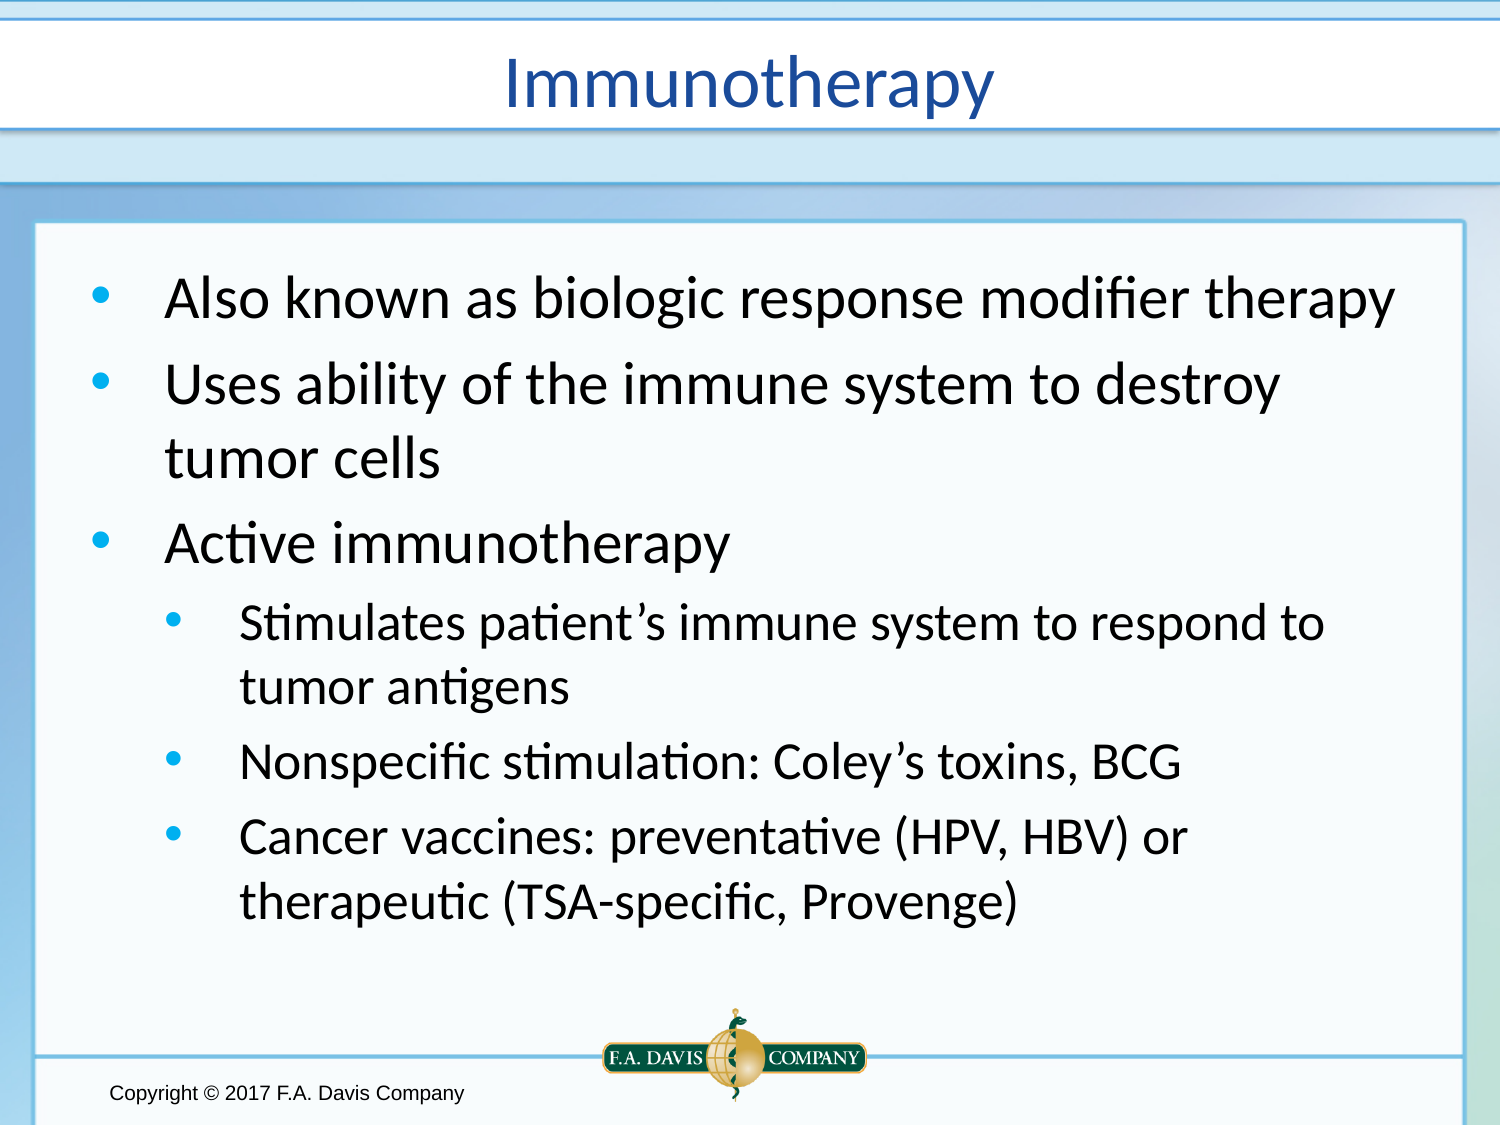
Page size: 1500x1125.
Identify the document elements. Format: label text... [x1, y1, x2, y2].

title Immunotherapy [0, 21, 1500, 135]
picture [0, 0, 1500, 21]
picture [0, 135, 1500, 1125]
list Also known as biologic response modifier therapy Uses ability of the immune system to destroy tumor cells Active immunotherapy Stimulates patient’s immune system to respond to tumor antigens Nonspecific stimulation: Coley’s toxins, BCG Cancer vaccines: preventative (HPV, HBV) or therapeutic (TSA-specific, Provenge) [75, 249, 1425, 1005]
